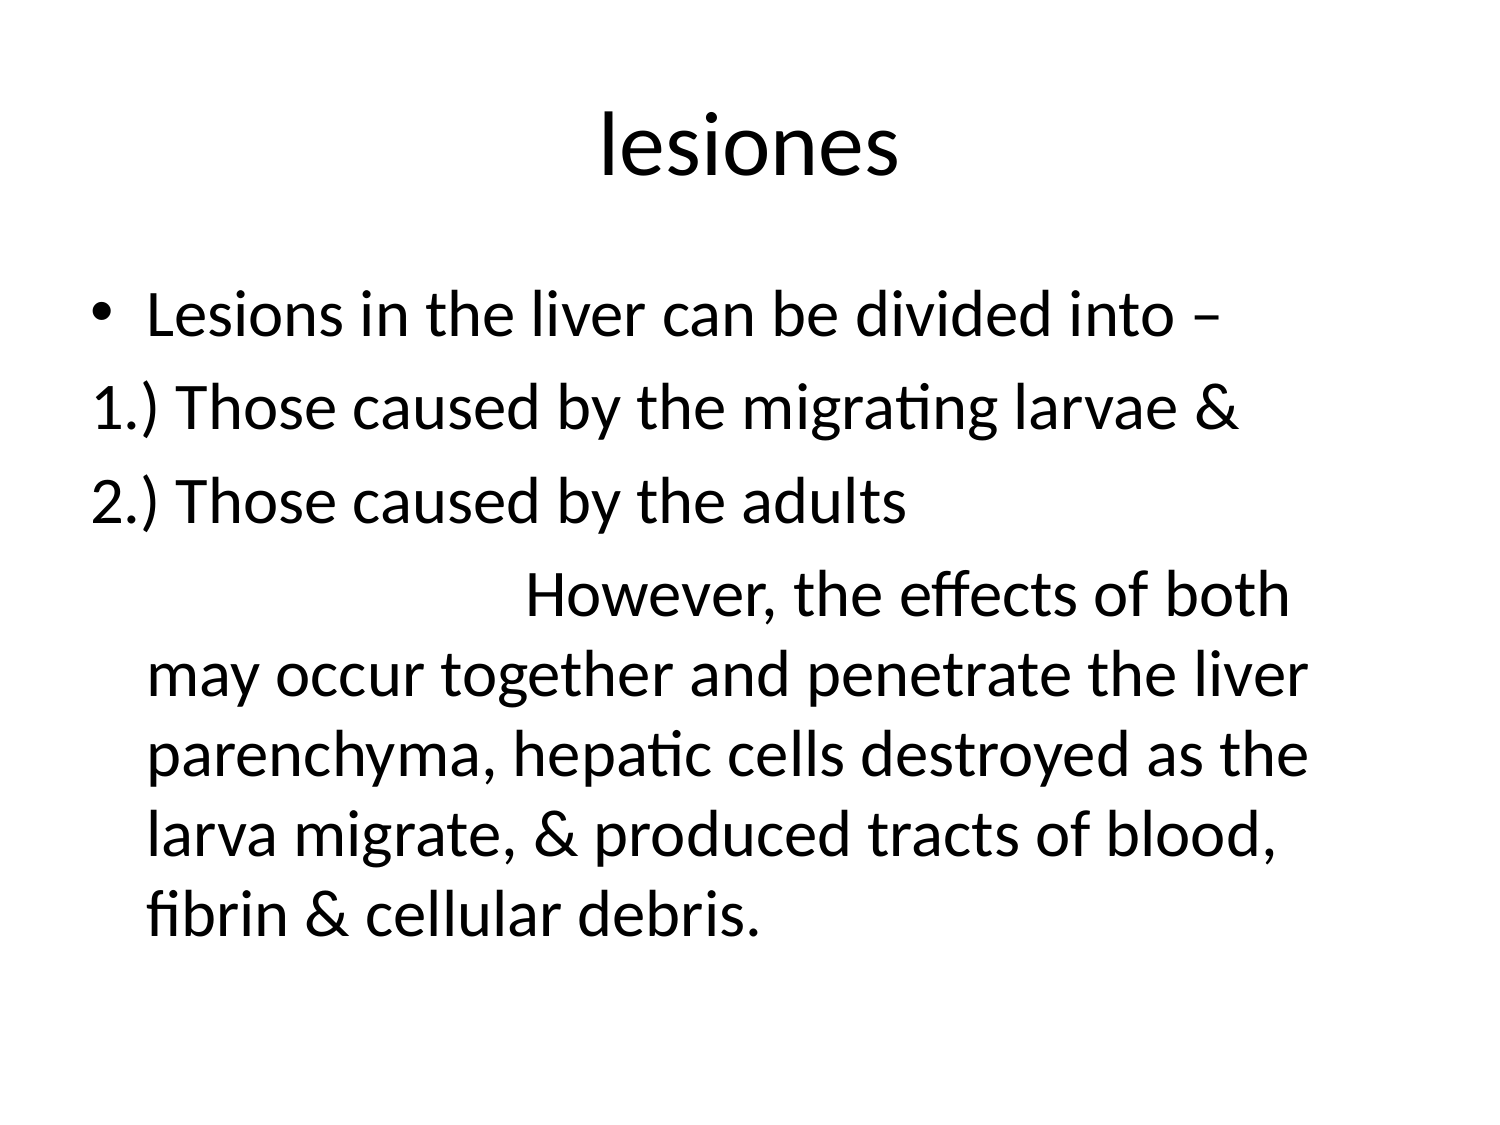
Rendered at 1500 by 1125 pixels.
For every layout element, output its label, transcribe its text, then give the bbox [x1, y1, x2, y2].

title lesiones [75, 45, 1425, 233]
list Lesions in the liver can be divided into – 1.) Those caused by the migrating larvae & 2.) Those caused by the adults However, the effects of both may occur together and penetrate the liver parenchyma, hepatic cells destroyed as the larva migrate, & produced tracts of blood, fibrin & cellular debris. [75, 262, 1425, 1005]
